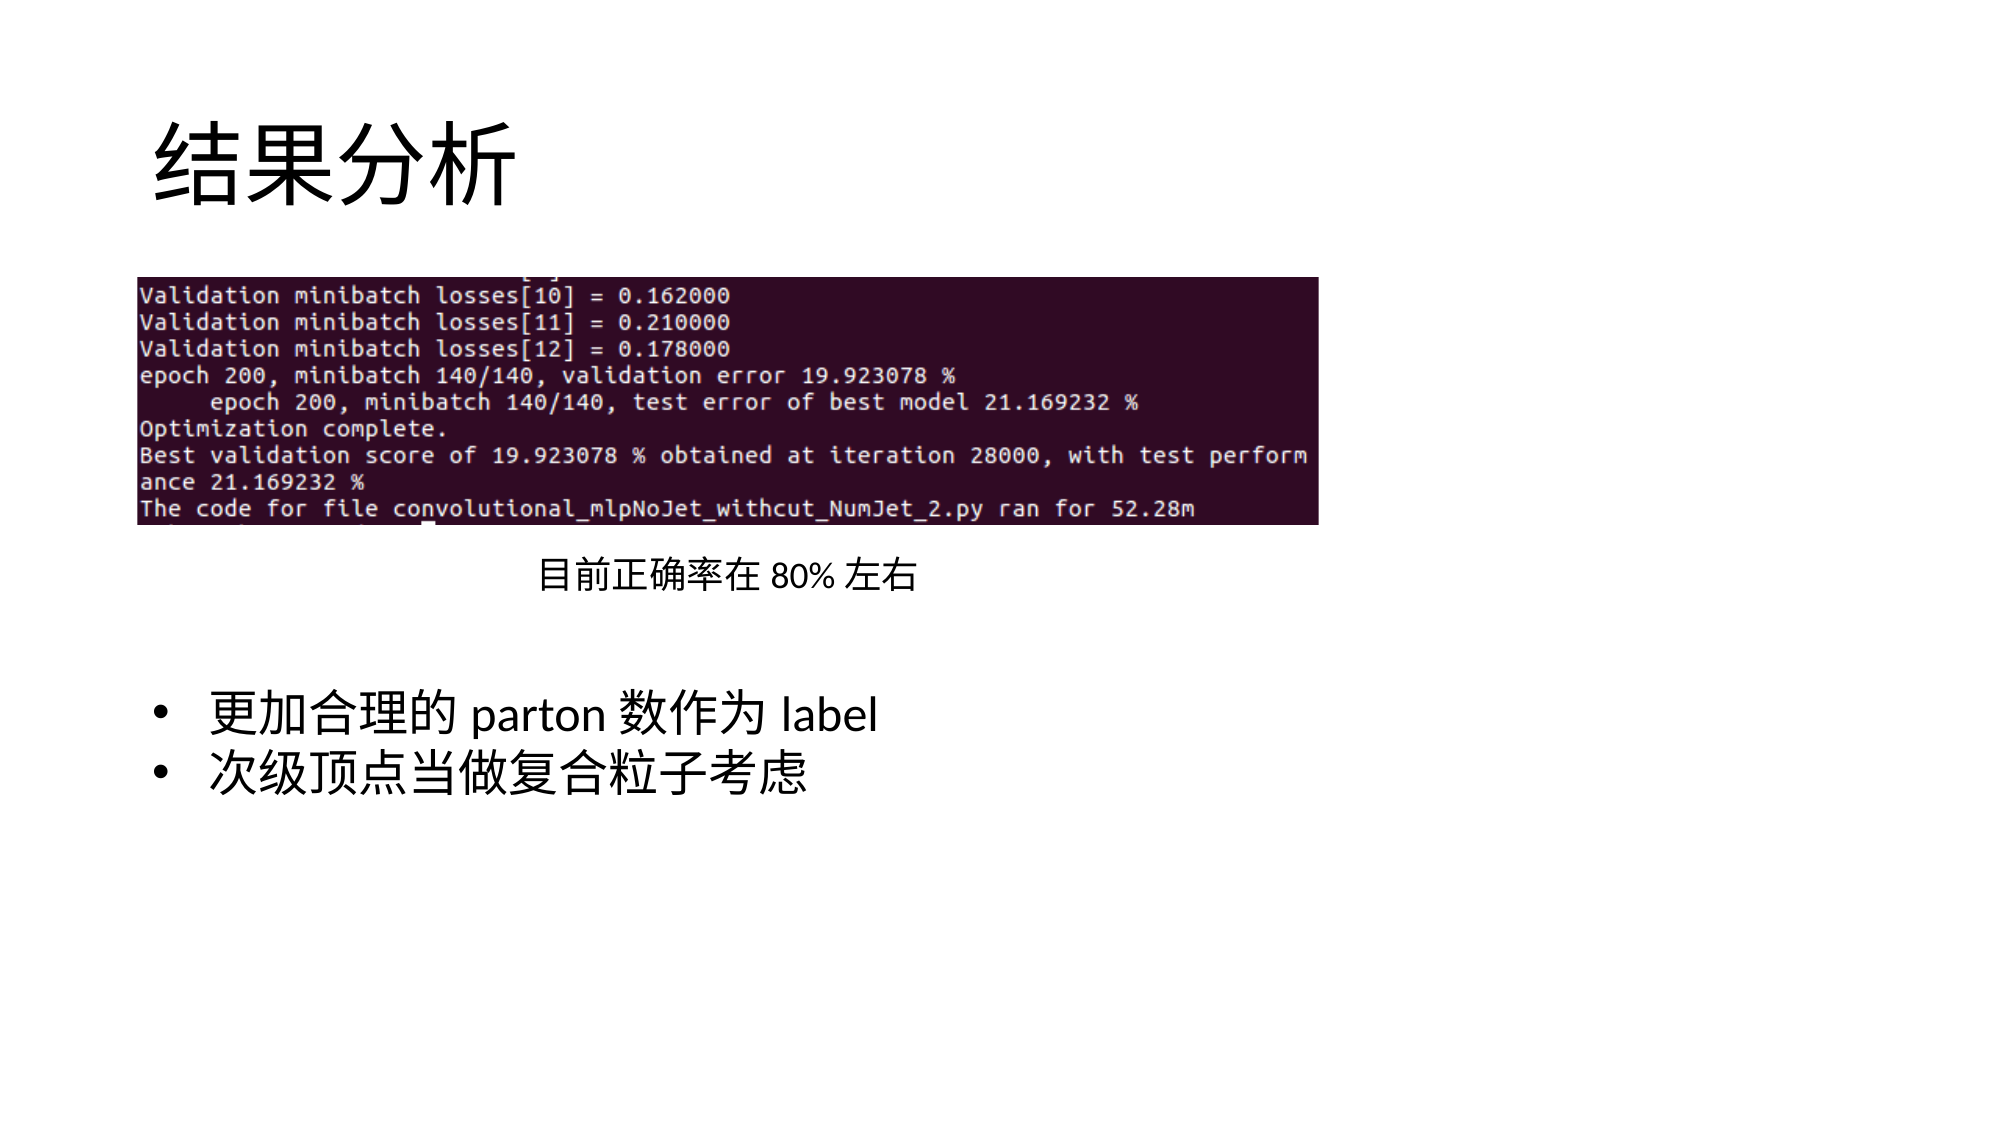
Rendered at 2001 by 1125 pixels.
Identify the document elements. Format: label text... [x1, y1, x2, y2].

text_box 目前正确率在80%左右 [521, 543, 935, 604]
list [137, 277, 1319, 525]
text_box 更加合理的parton数作为label 次级顶点当做复合粒子考虑 [137, 673, 1090, 809]
title 结果分析 [137, 59, 1863, 278]
